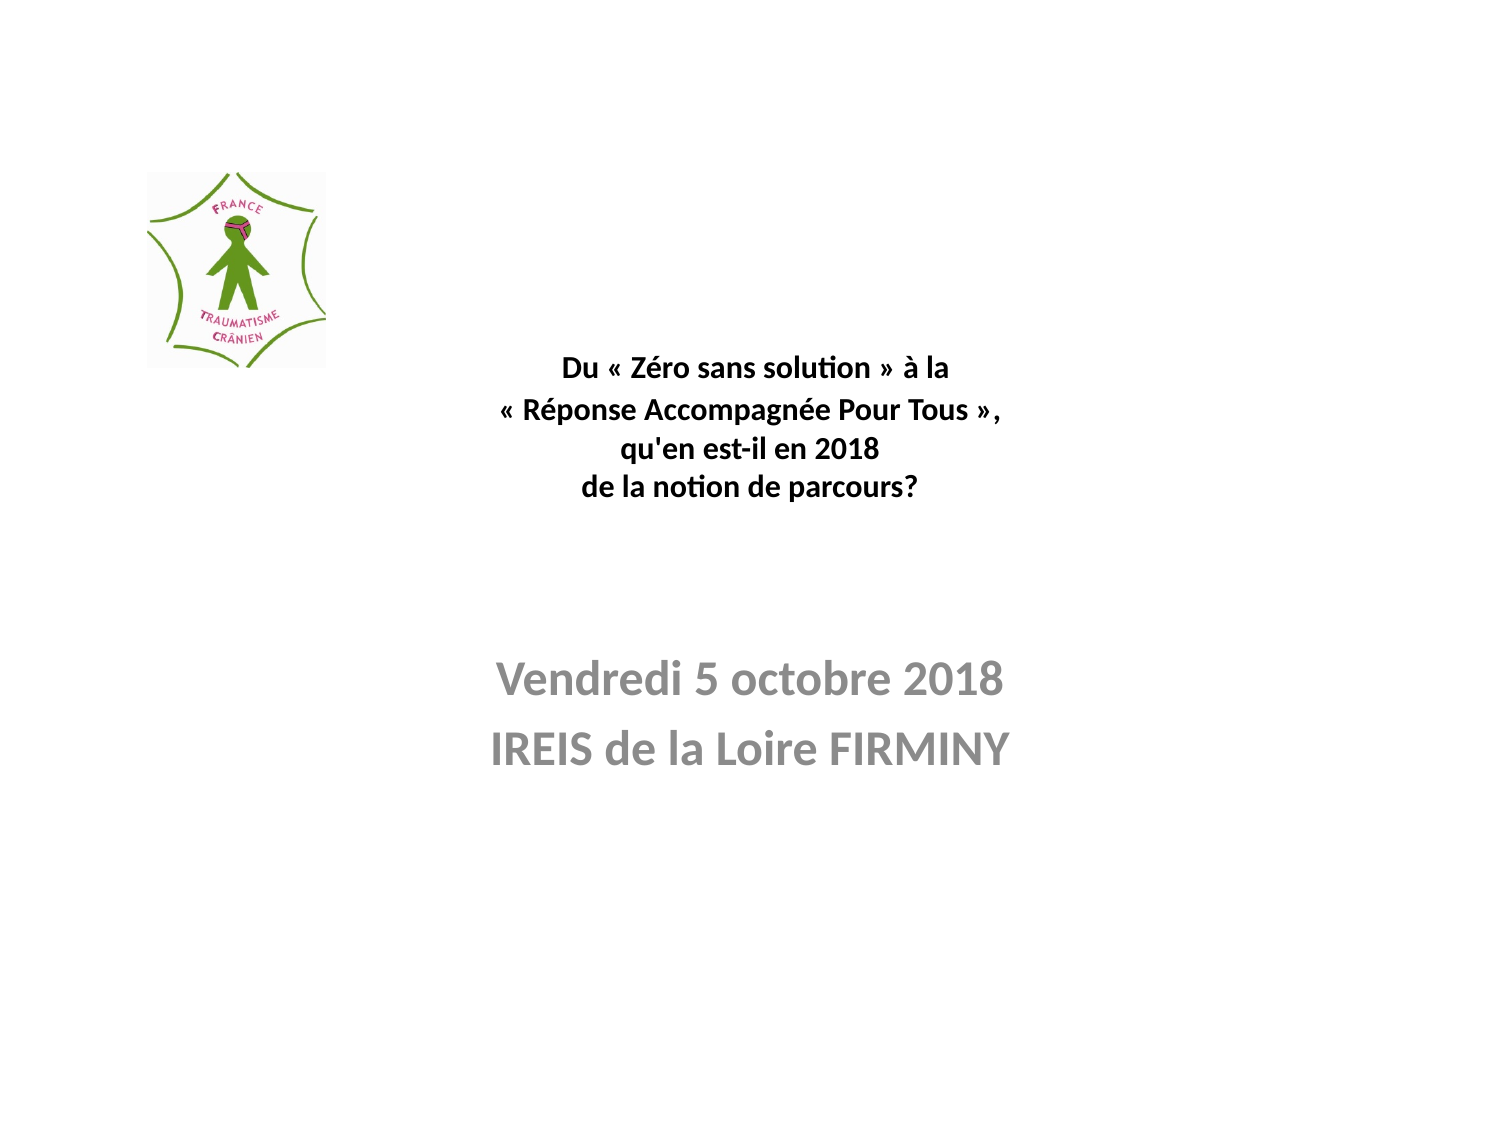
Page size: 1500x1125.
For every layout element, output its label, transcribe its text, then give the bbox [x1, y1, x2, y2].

subtitle Vendredi 5 octobre 2018 IREIS de la Loire FIRMINY [225, 637, 1275, 925]
title Du « Zéro sans solution » à la « Réponse Accompagnée Pour Tous », qu'en est-il en 2018 de la notion de parcours? [112, 255, 1388, 551]
picture [147, 172, 326, 368]
